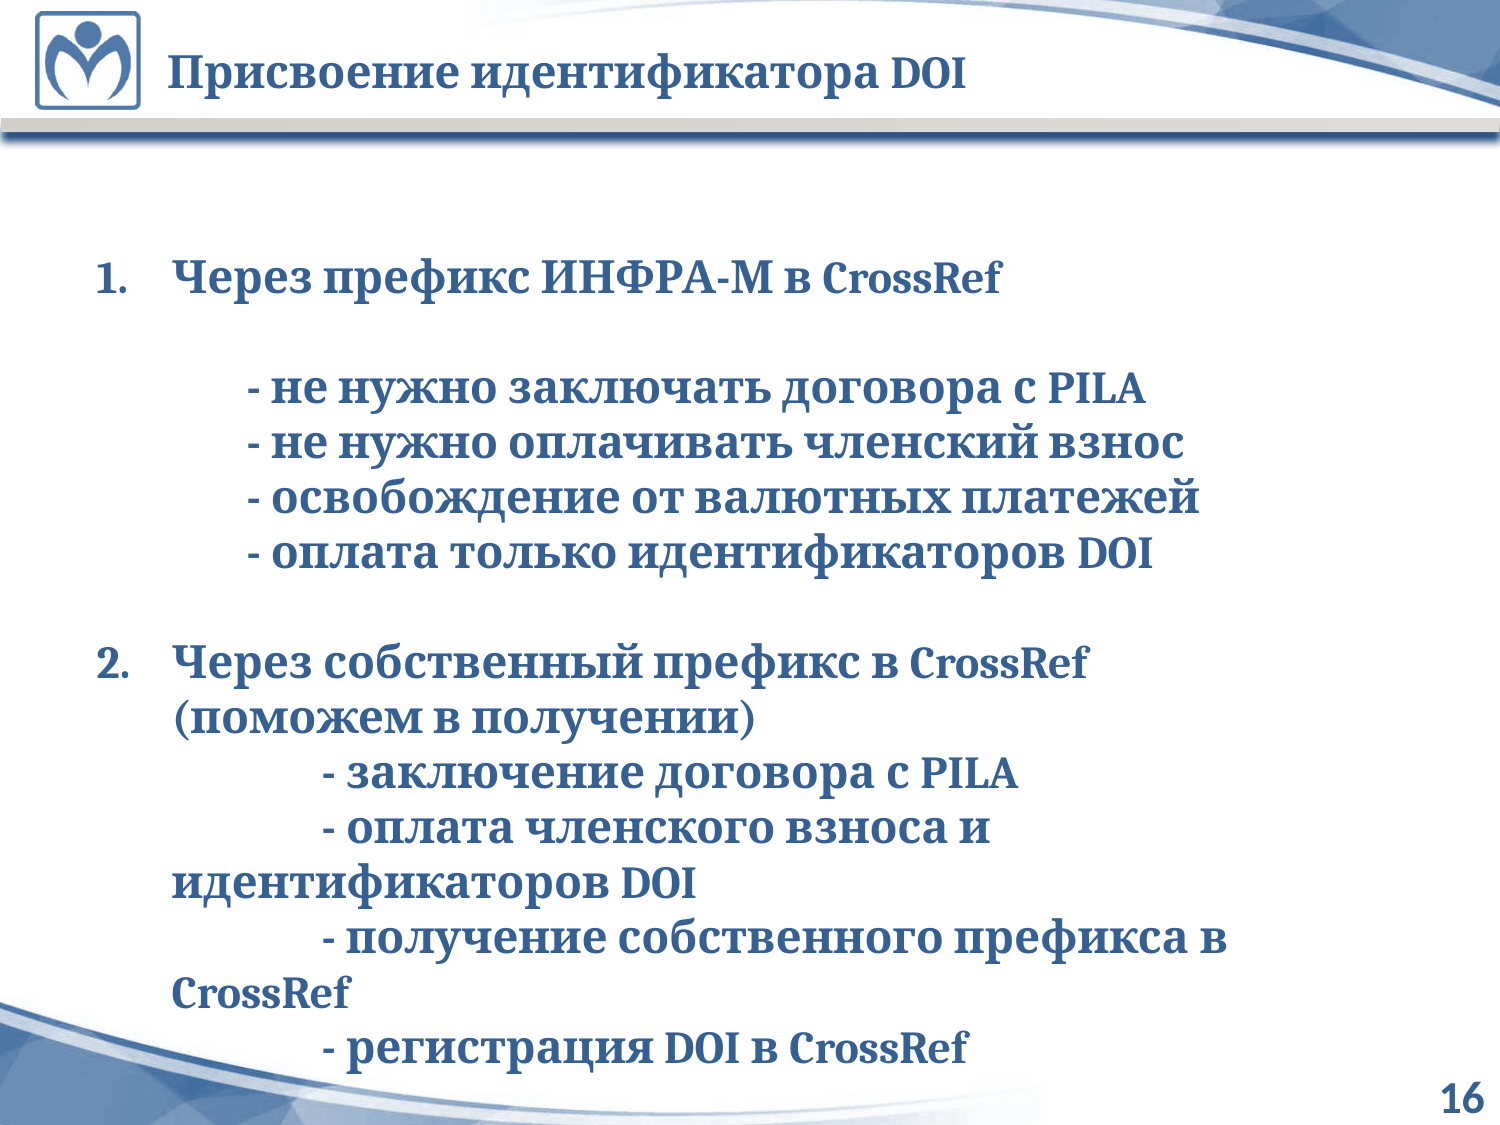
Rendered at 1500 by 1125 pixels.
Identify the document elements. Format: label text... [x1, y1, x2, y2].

picture [0, 0, 1500, 150]
slide_number 16 [1433, 1065, 1500, 1125]
text_box Через префикс ИНФРА-М в CrossRef - не нужно заключать договора с PILA - не нужно оплачивать членский взнос - освобождение от валютных платежей - оплата только идентификаторов DOI Через собственный префикс в CrossRef (поможем в получении) - заключение договора с PILA - оплата членского взноса и идентификаторов DOI - получение собственного префикса в CrossRef - регистрация DOI в CrossRef [81, 240, 1430, 982]
picture [0, 982, 1430, 1125]
